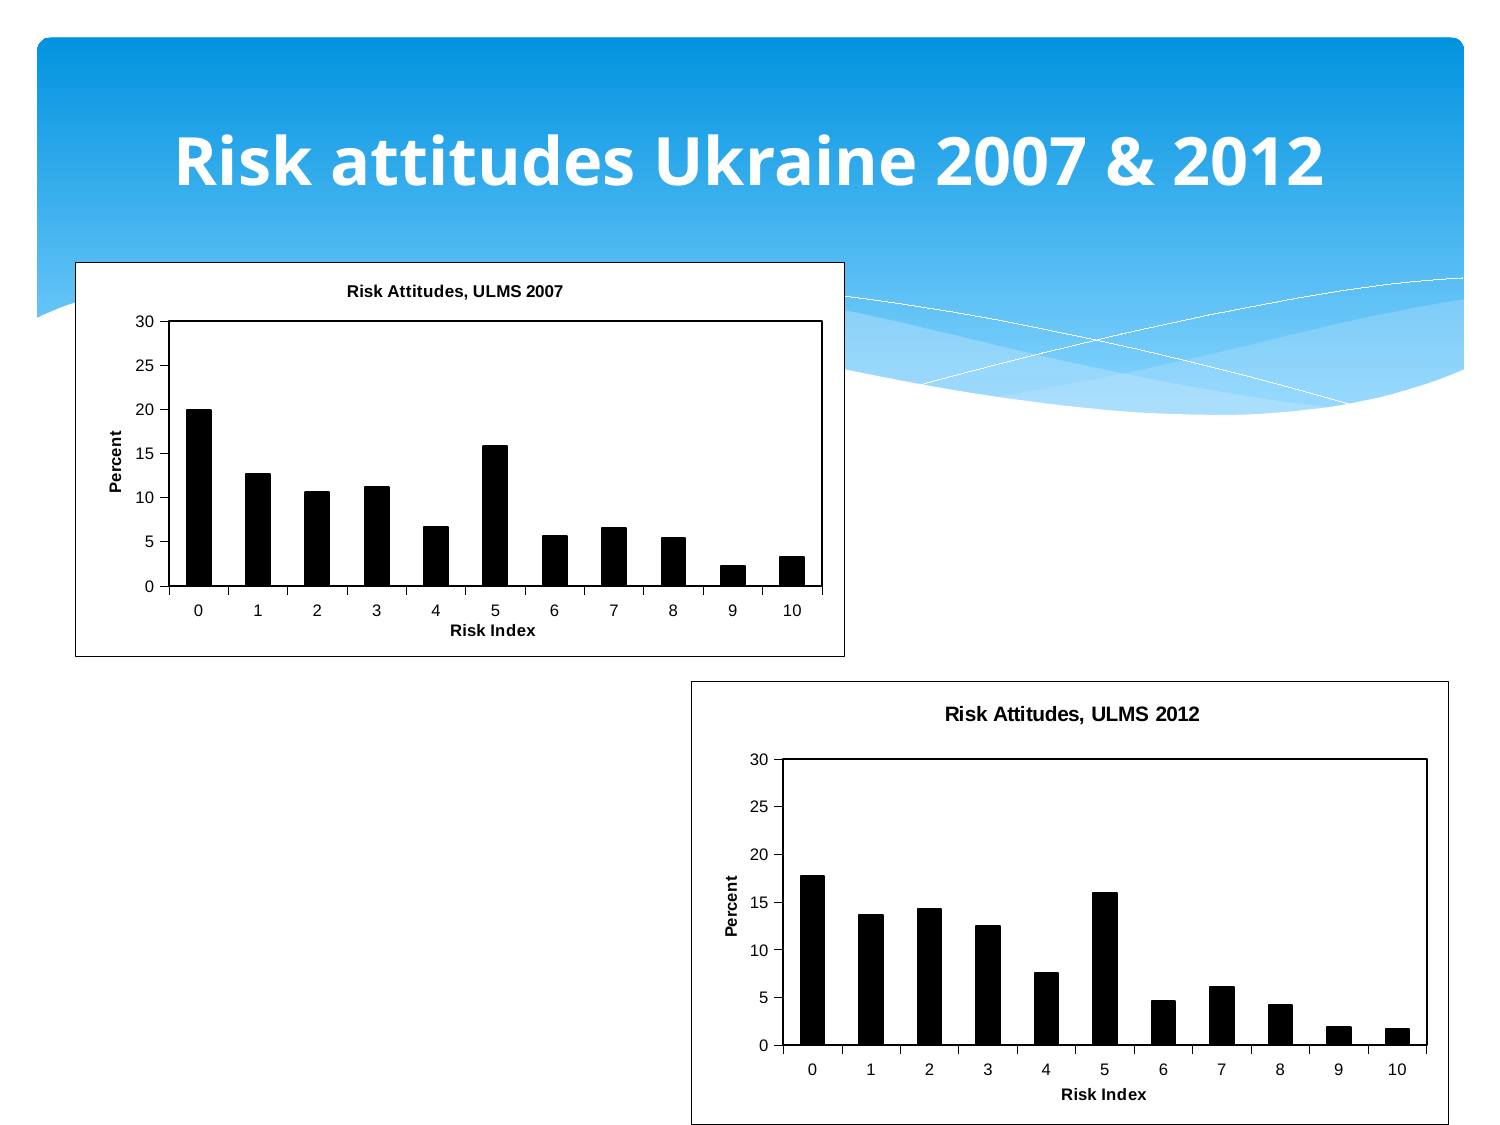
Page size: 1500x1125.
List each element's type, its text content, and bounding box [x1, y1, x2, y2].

title Risk attitudes Ukraine 2007 & 2012 [75, 55, 1425, 261]
chart [74, 262, 845, 658]
chart [690, 680, 1449, 1125]
